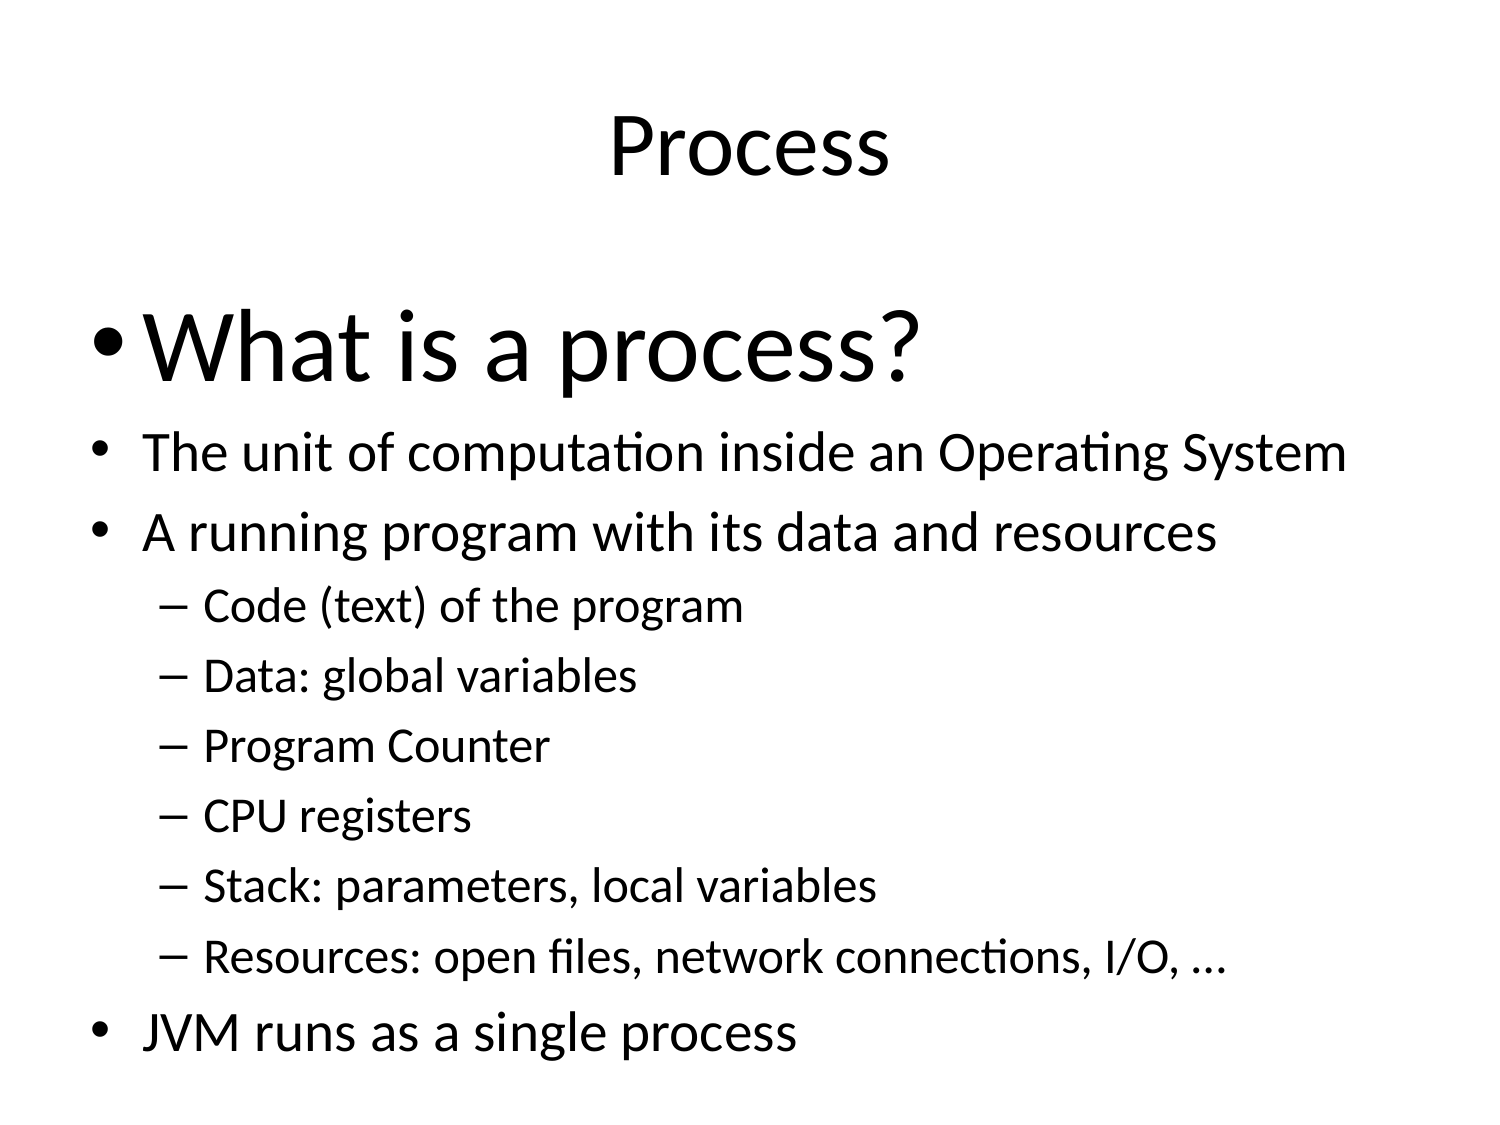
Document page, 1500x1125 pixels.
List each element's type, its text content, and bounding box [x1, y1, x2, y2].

title Process [75, 45, 1425, 233]
list What is a process? The unit of computation inside an Operating System A running program with its data and resources Code (text) of the program Data: global variables Program Counter CPU registers Stack: parameters, local variables Resources: open files, network connections, I/O, … JVM runs as a single process [75, 270, 1425, 1086]
